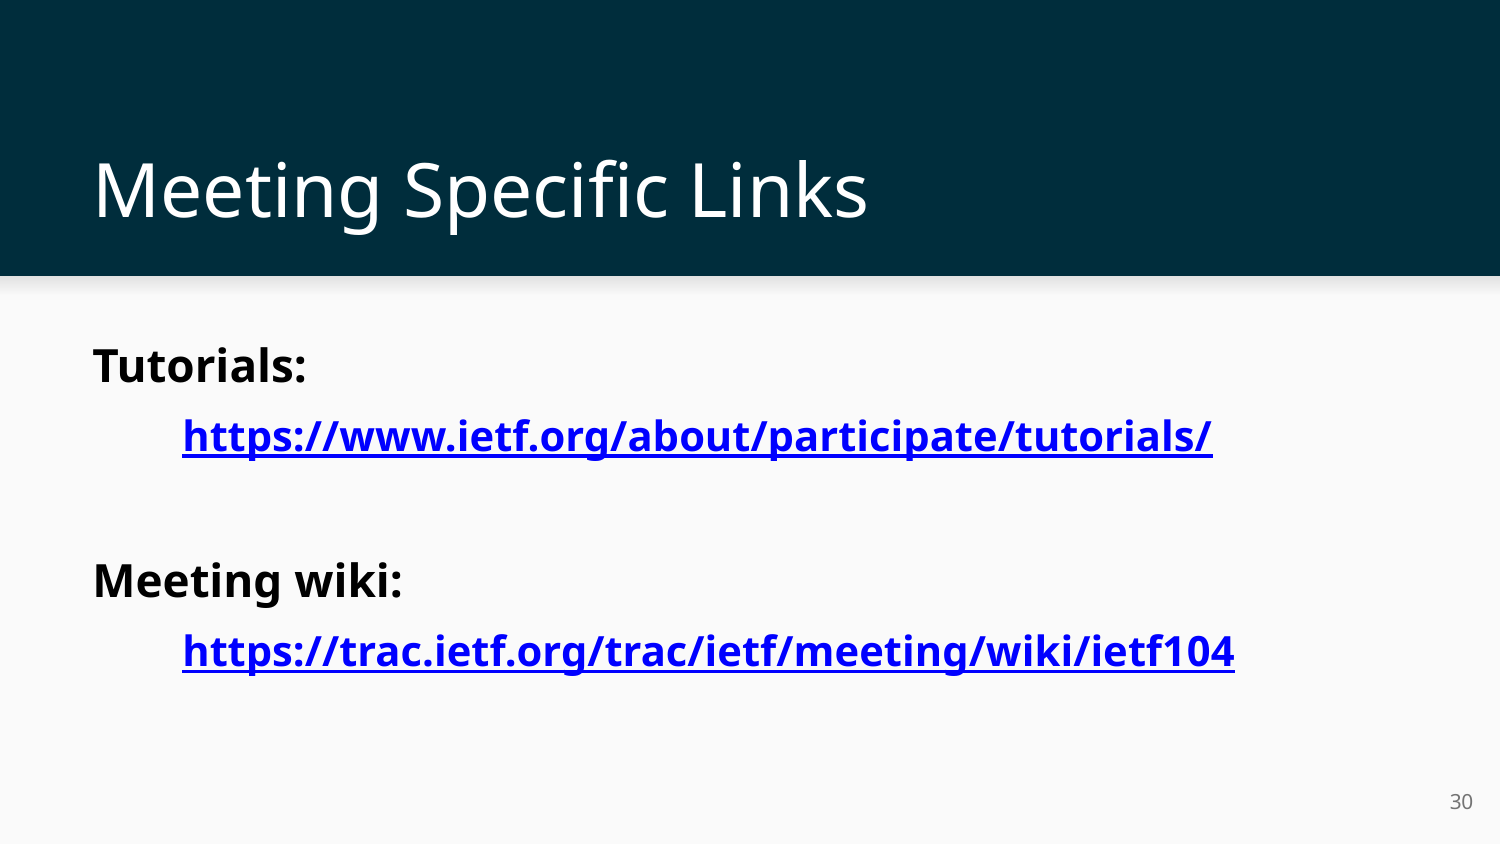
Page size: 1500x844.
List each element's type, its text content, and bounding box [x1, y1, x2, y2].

title Meeting Specific Links [77, 35, 1427, 248]
list Tutorials: https://www.ietf.org/about/participate/tutorials/ Meeting wiki: https://trac.ietf.org/trac/ietf/meeting/wiki/ietf104 [77, 315, 1482, 828]
slide_number ‹#› [1432, 775, 1489, 830]
